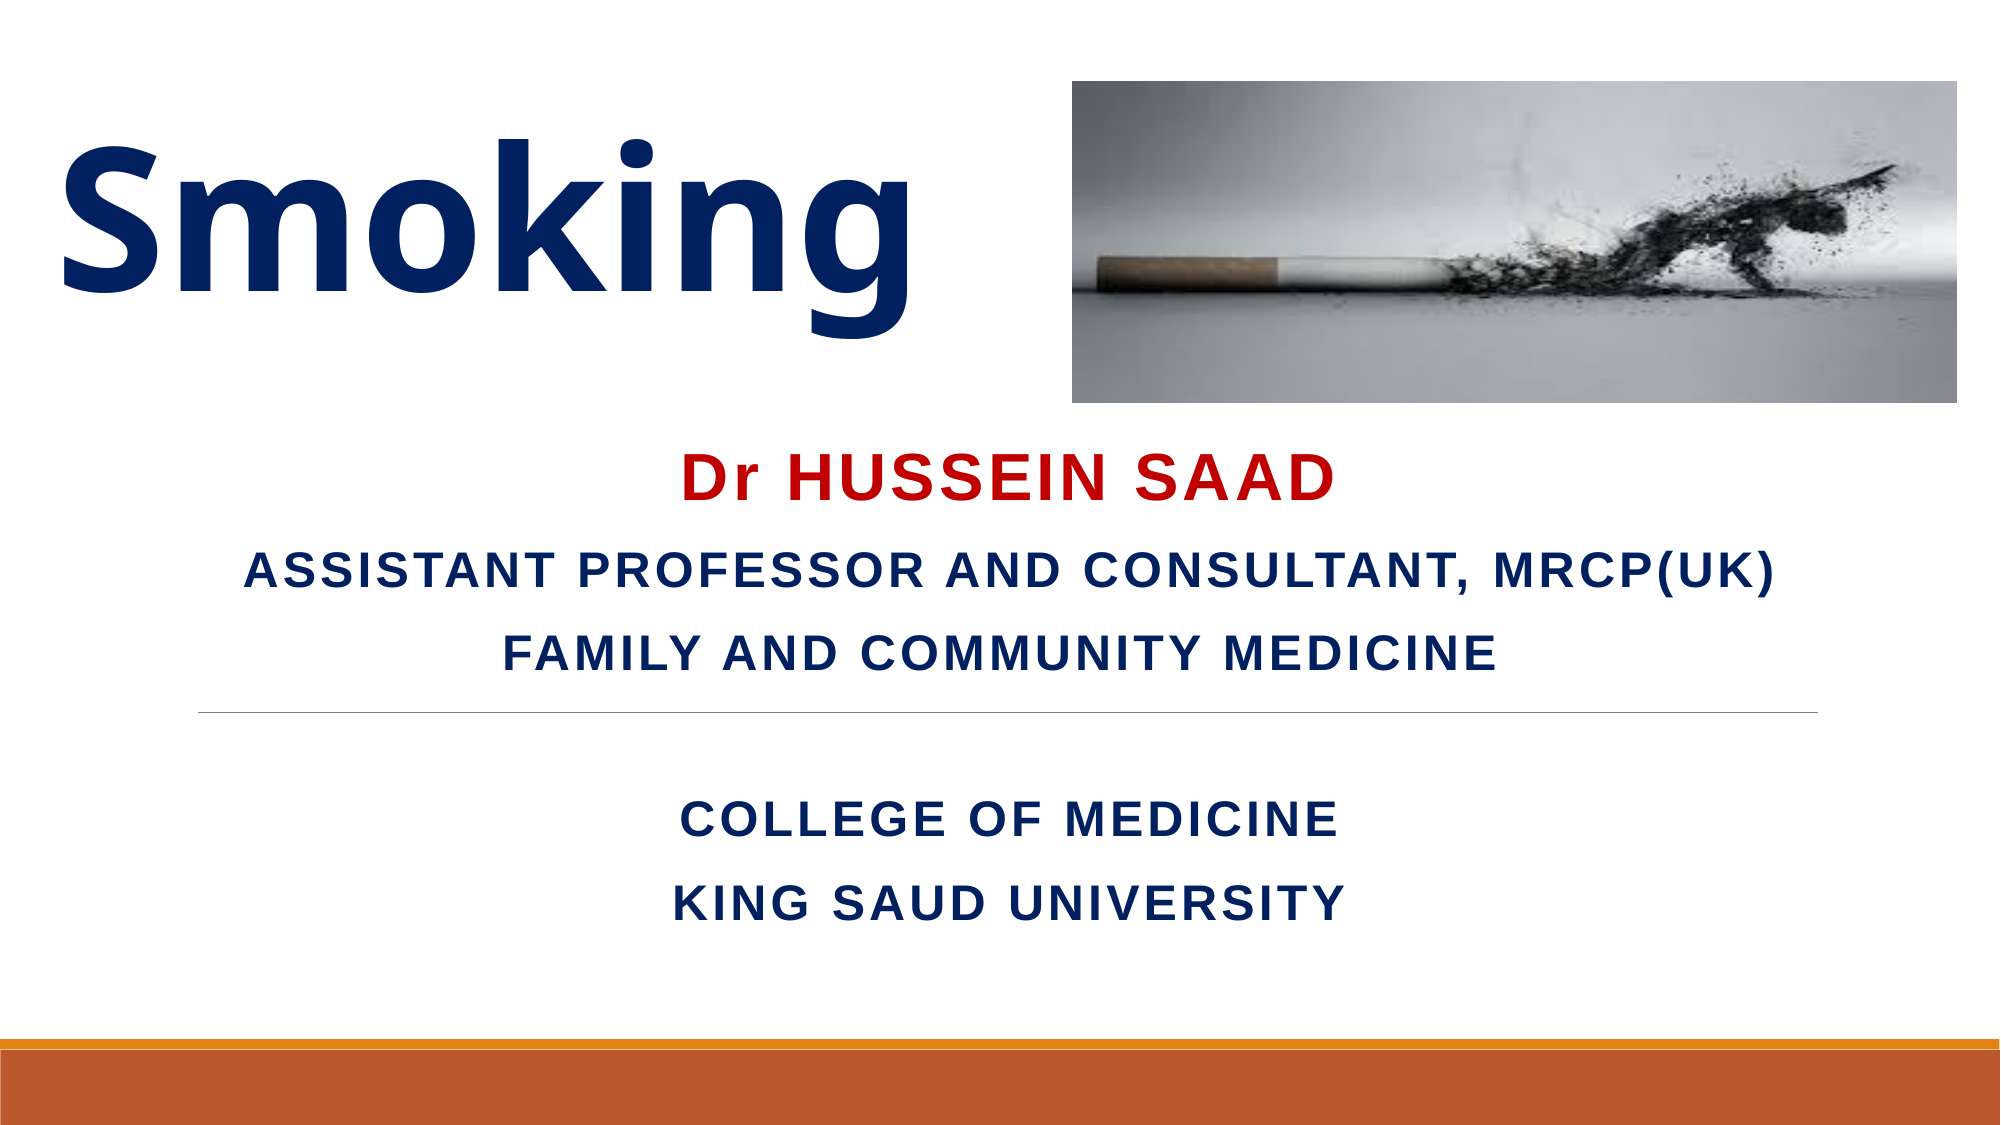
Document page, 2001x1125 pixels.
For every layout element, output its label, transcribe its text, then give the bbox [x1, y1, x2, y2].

subtitle Dr Hussein saad Assistant Professor and Consultant, MRCP(UK) FAMILY and COMMUNITY MEDICINE College of Medicine King Saud University [126, 435, 1891, 1094]
picture [1072, 80, 1957, 404]
title Smoking [40, 103, 1069, 340]
